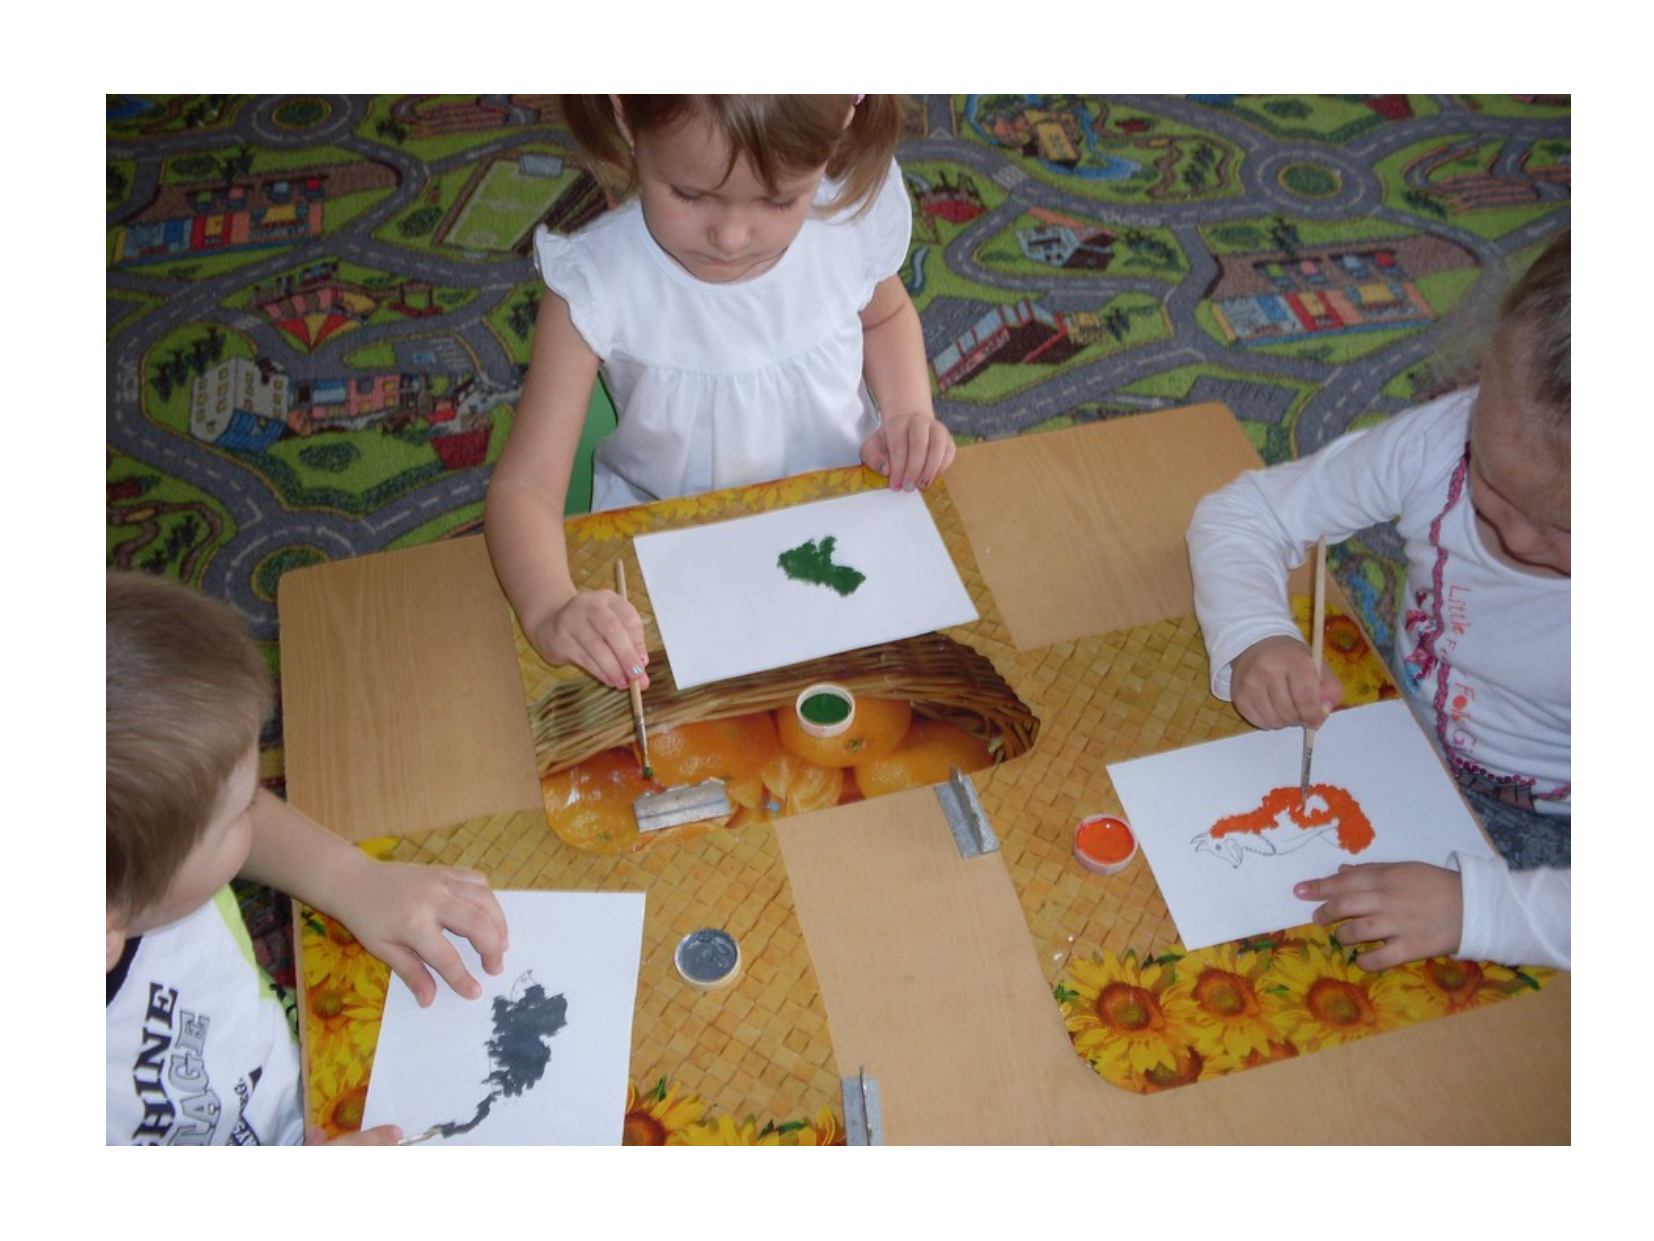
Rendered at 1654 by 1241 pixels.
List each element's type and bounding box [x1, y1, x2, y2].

picture [106, 94, 1572, 1146]
